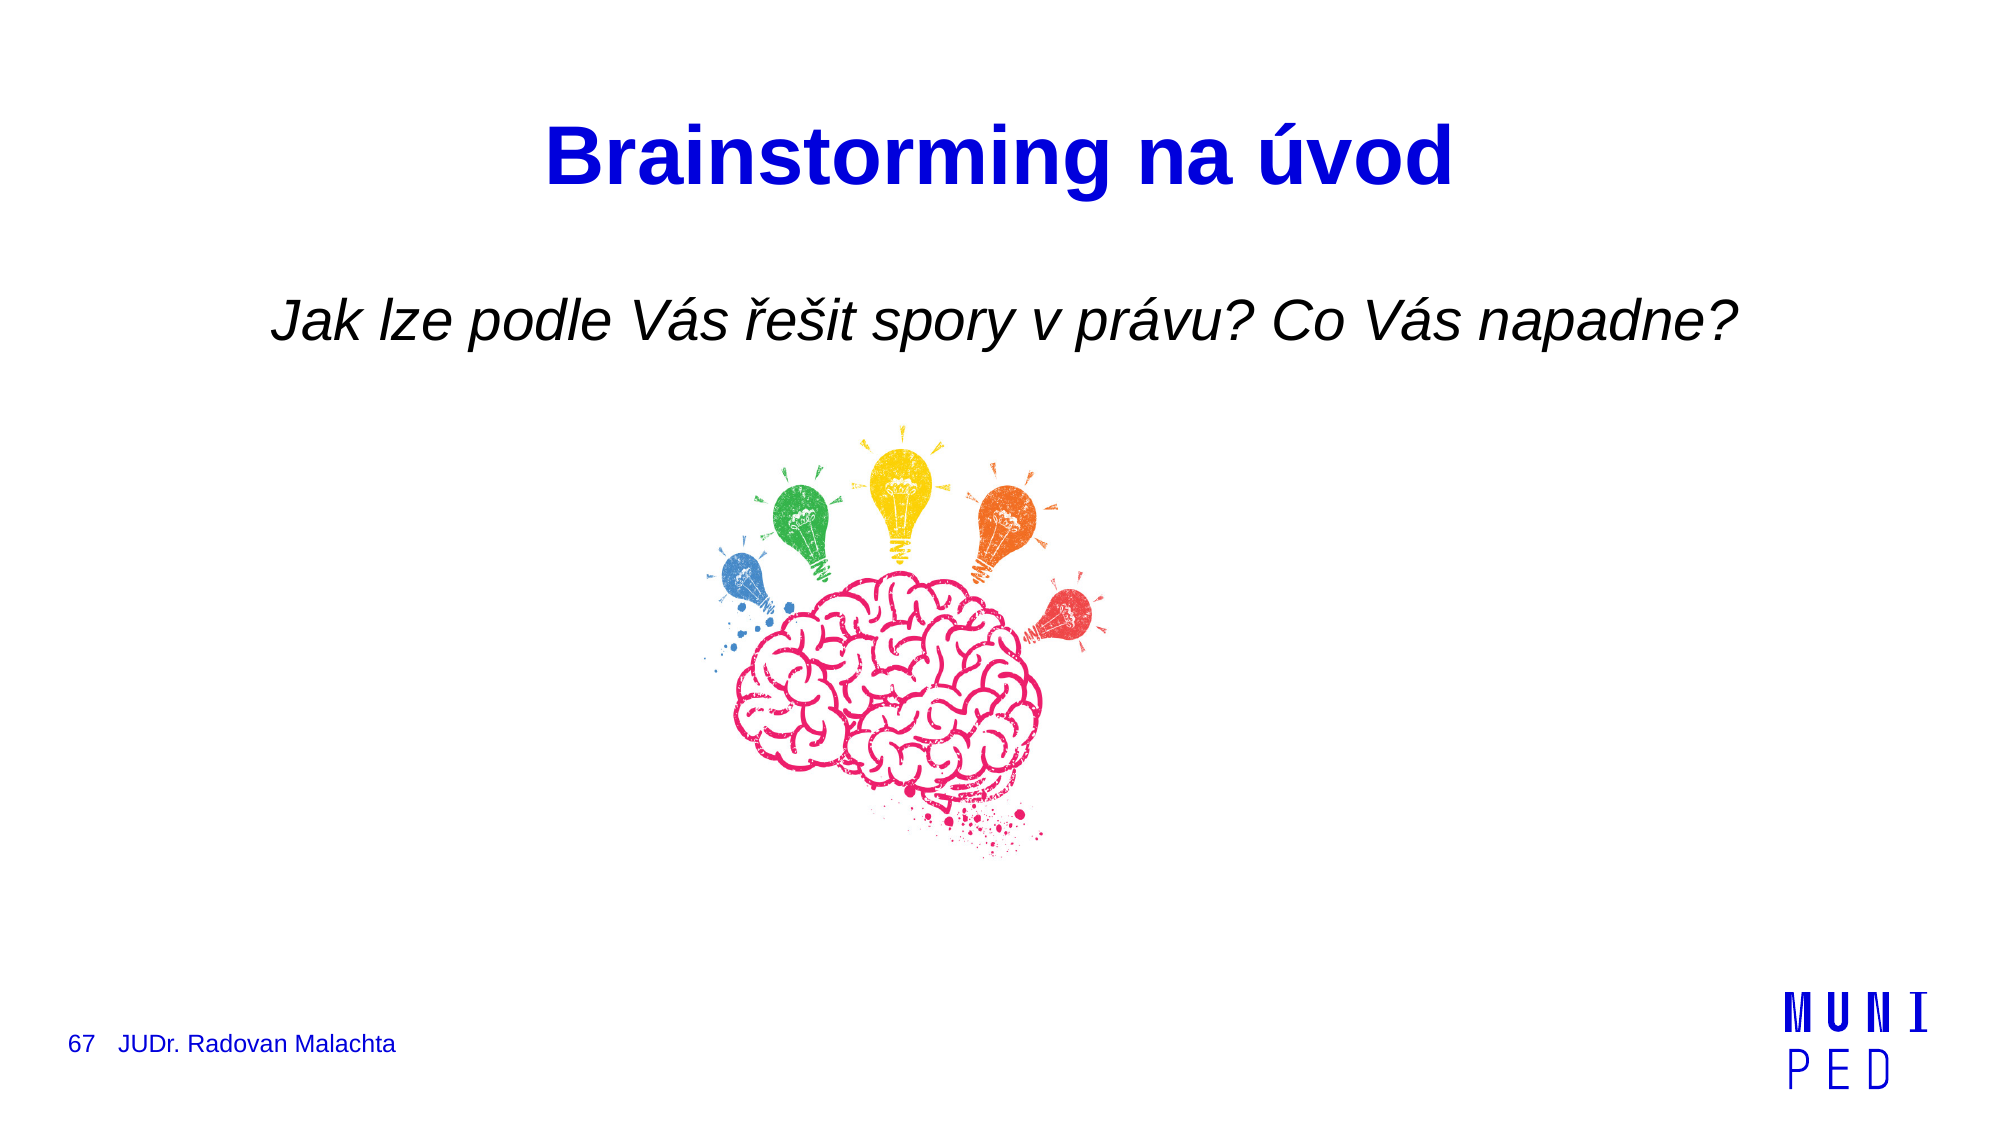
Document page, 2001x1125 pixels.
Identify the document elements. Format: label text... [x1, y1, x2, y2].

footer JUDr. Radovan Malachta [118, 1021, 1418, 1063]
picture [691, 408, 1118, 869]
list Jak lze podle Vás řešit spory v právu? Co Vás napadne? [118, 277, 1883, 957]
slide_number 67 [67, 1021, 110, 1063]
title Brainstorming na úvod [118, 118, 1883, 193]
